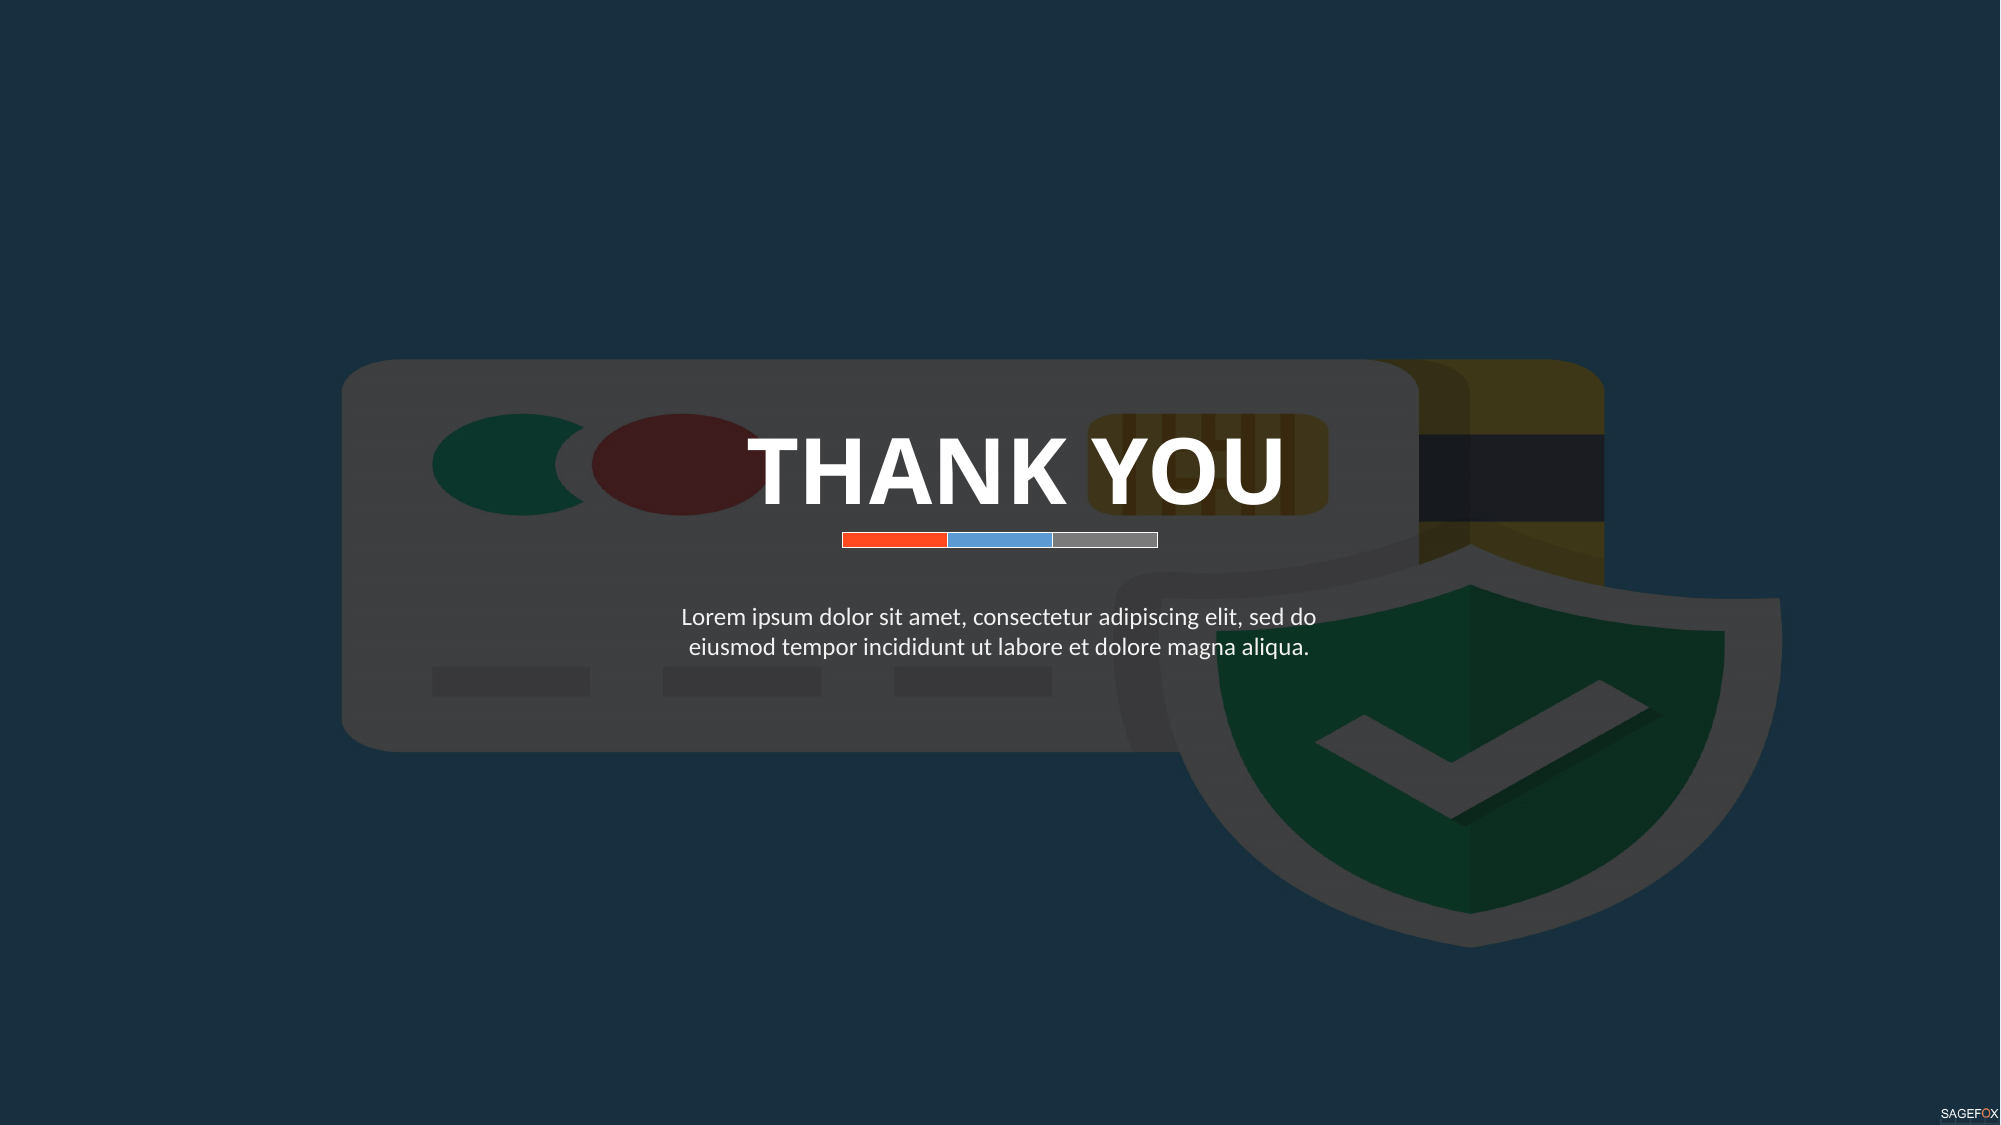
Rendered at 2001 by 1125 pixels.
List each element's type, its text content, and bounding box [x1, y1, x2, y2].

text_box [842, 532, 1158, 548]
picture [1940, 0, 2001, 1125]
text_box Lorem ipsum dolor sit amet, consectetur adipiscing elit, sed do eiusmod tempor incididunt ut labore et dolore magna aliqua. [660, 593, 1340, 668]
text_box THANK YOU [565, 405, 1470, 531]
